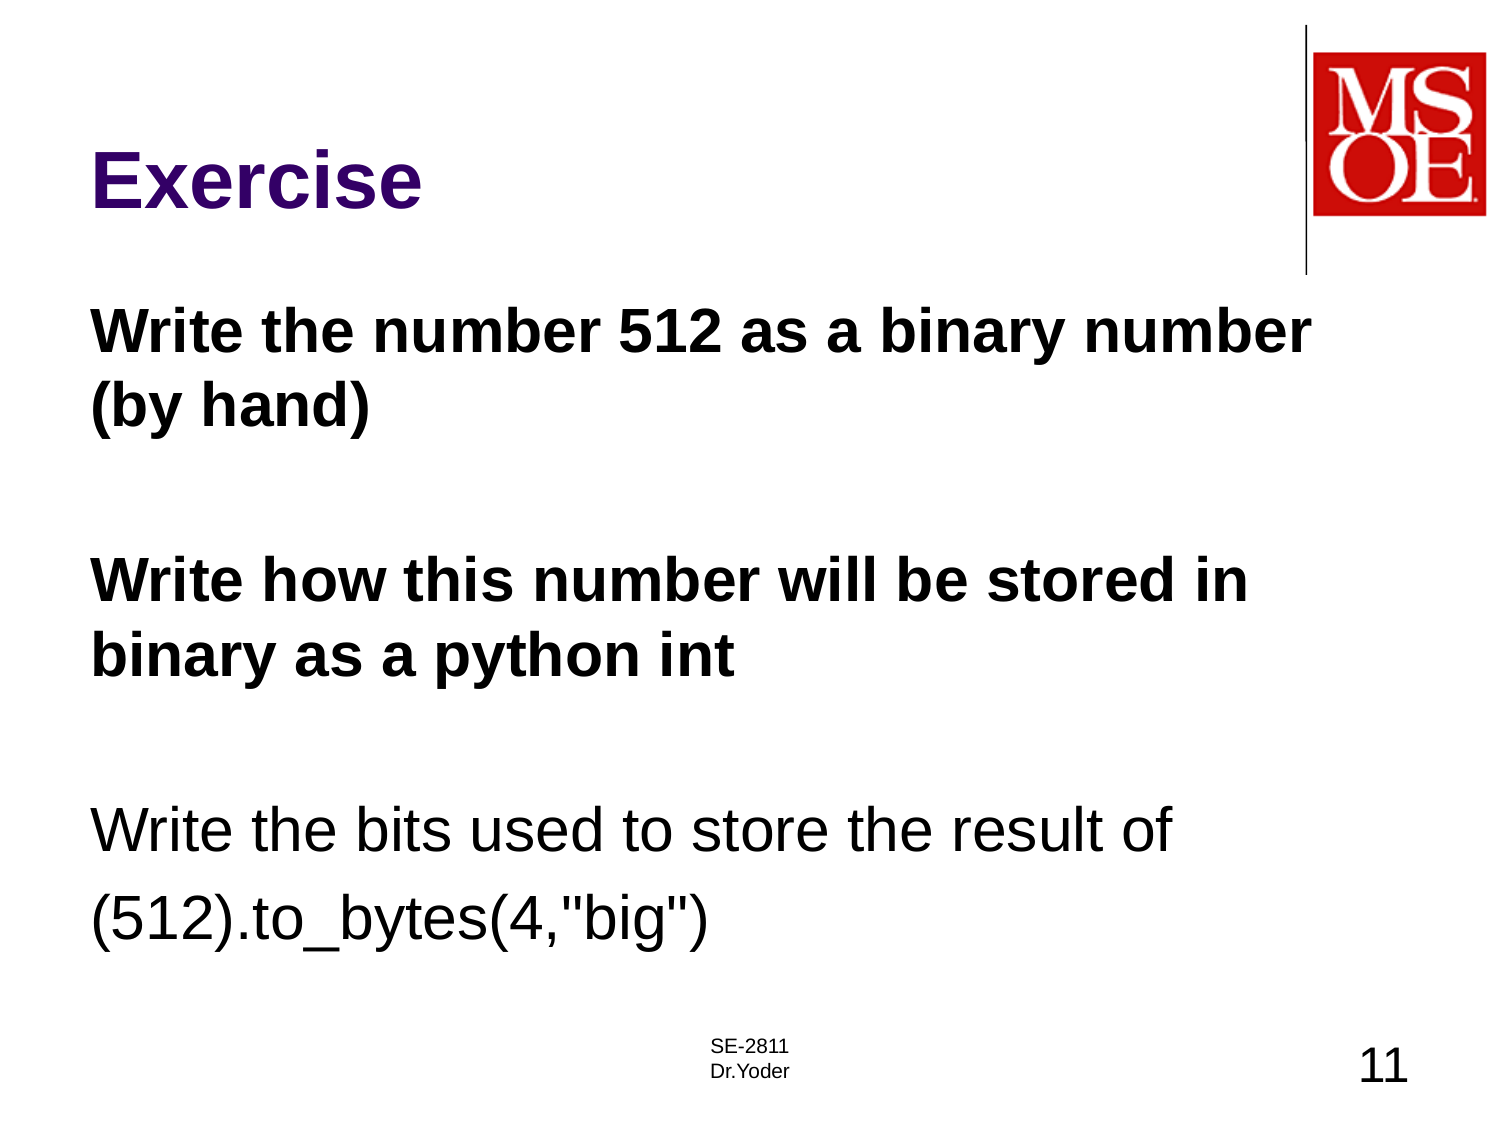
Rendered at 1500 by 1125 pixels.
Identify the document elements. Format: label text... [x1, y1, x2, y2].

footer SE-2811 Dr.Yoder [512, 1024, 988, 1101]
list Write the number 512 as a binary number (by hand) Write how this number will be stored in binary as a python int Write the bits used to store the result of (512).to_bytes(4,"big") [74, 281, 1426, 1006]
slide_number 11 [1074, 1024, 1426, 1101]
title Exercise [74, 19, 1313, 233]
picture [1313, 37, 1488, 232]
